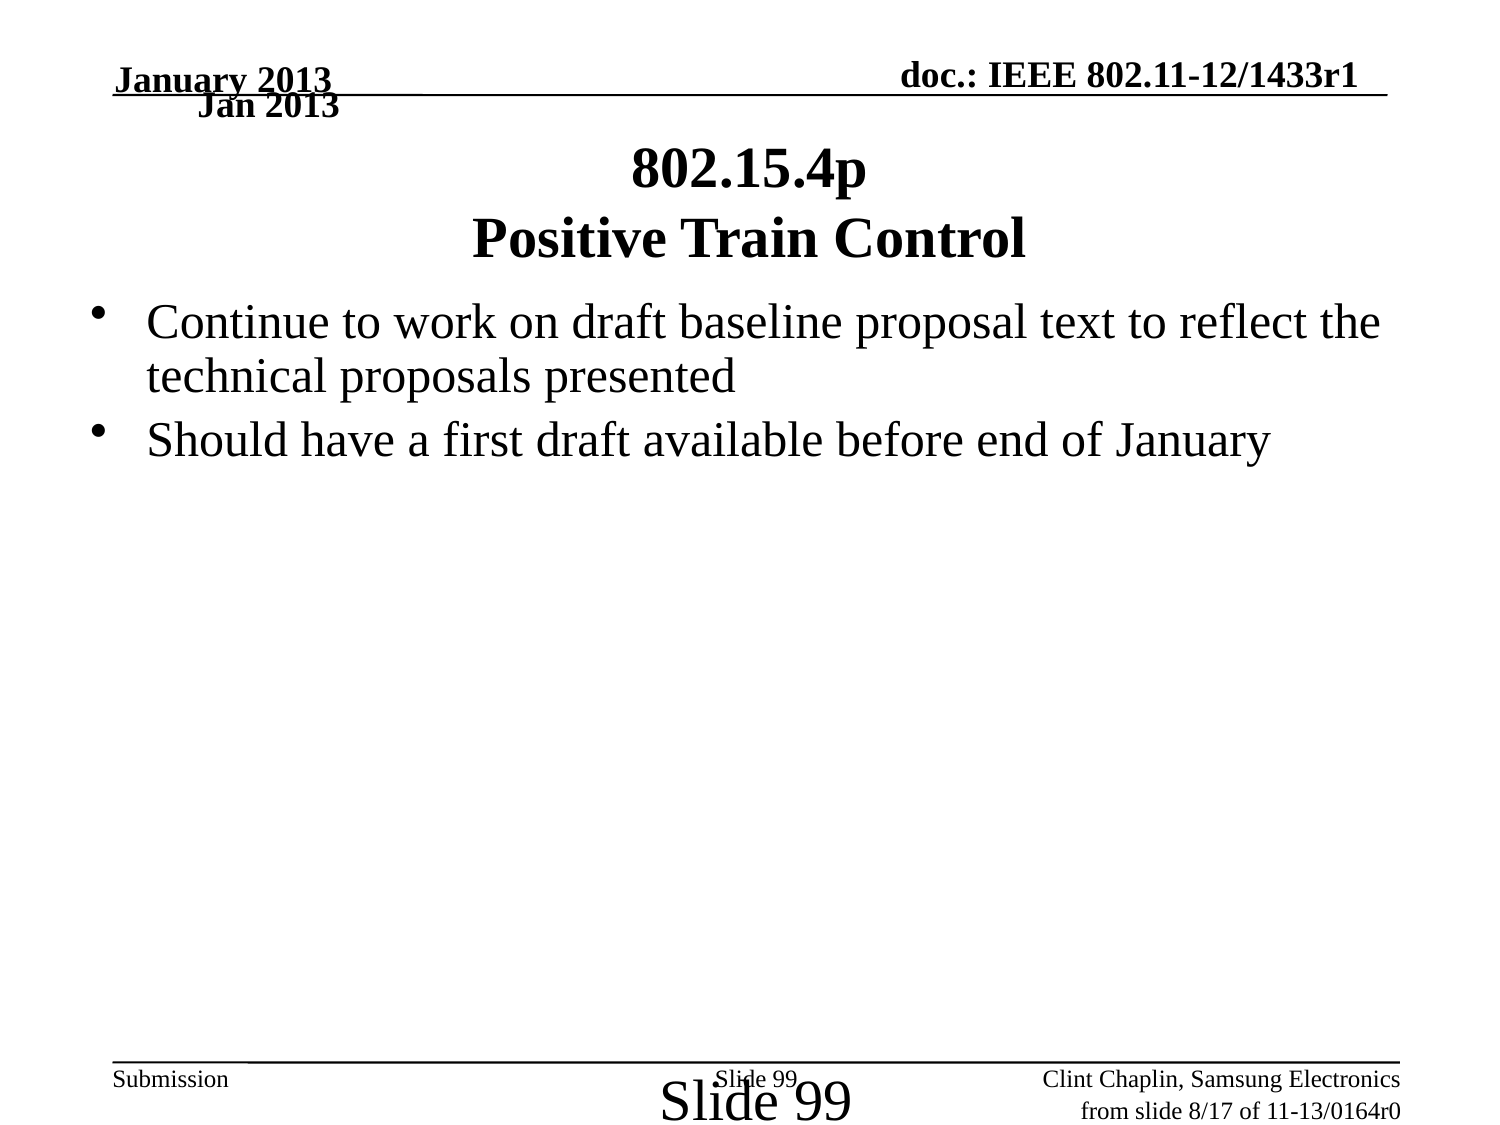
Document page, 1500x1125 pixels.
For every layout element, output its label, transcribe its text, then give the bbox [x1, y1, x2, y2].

text_box from slide 8/17 of 11-13/0164r0 [343, 1087, 1417, 1125]
text_box Slide 99 [567, 1062, 946, 1087]
title 802.15.4p Positive Train Control [112, 145, 1388, 253]
list Continue to work on draft baseline proposal text to reflect the technical proposals presented Should have a first draft available before end of January [75, 287, 1425, 1040]
text_box Clint Chaplin, Samsung Electronics [1042, 1062, 1402, 1087]
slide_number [114, 54, 335, 100]
text_box Jan 2013 [197, 79, 341, 125]
